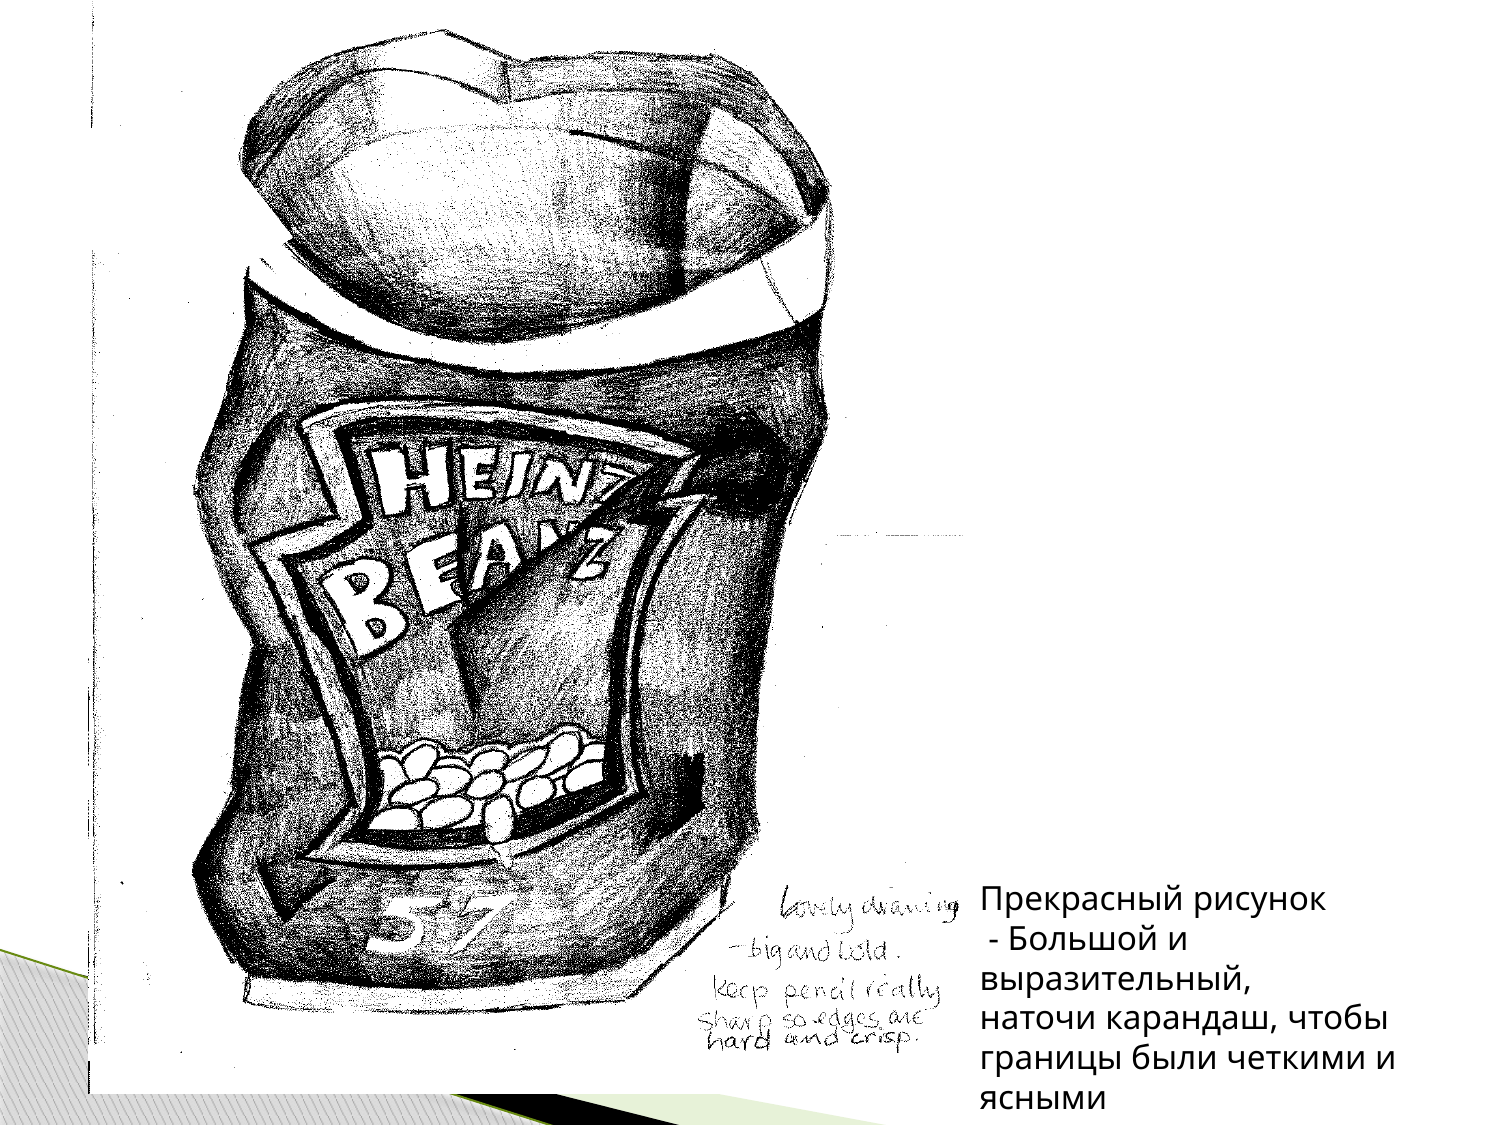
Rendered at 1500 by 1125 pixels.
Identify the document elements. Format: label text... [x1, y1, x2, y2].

text_box Прекрасный рисунок - Большой и выразительный, наточи карандаш, чтобы границы были четкими и ясными [964, 869, 1426, 1124]
picture [88, 0, 963, 1095]
